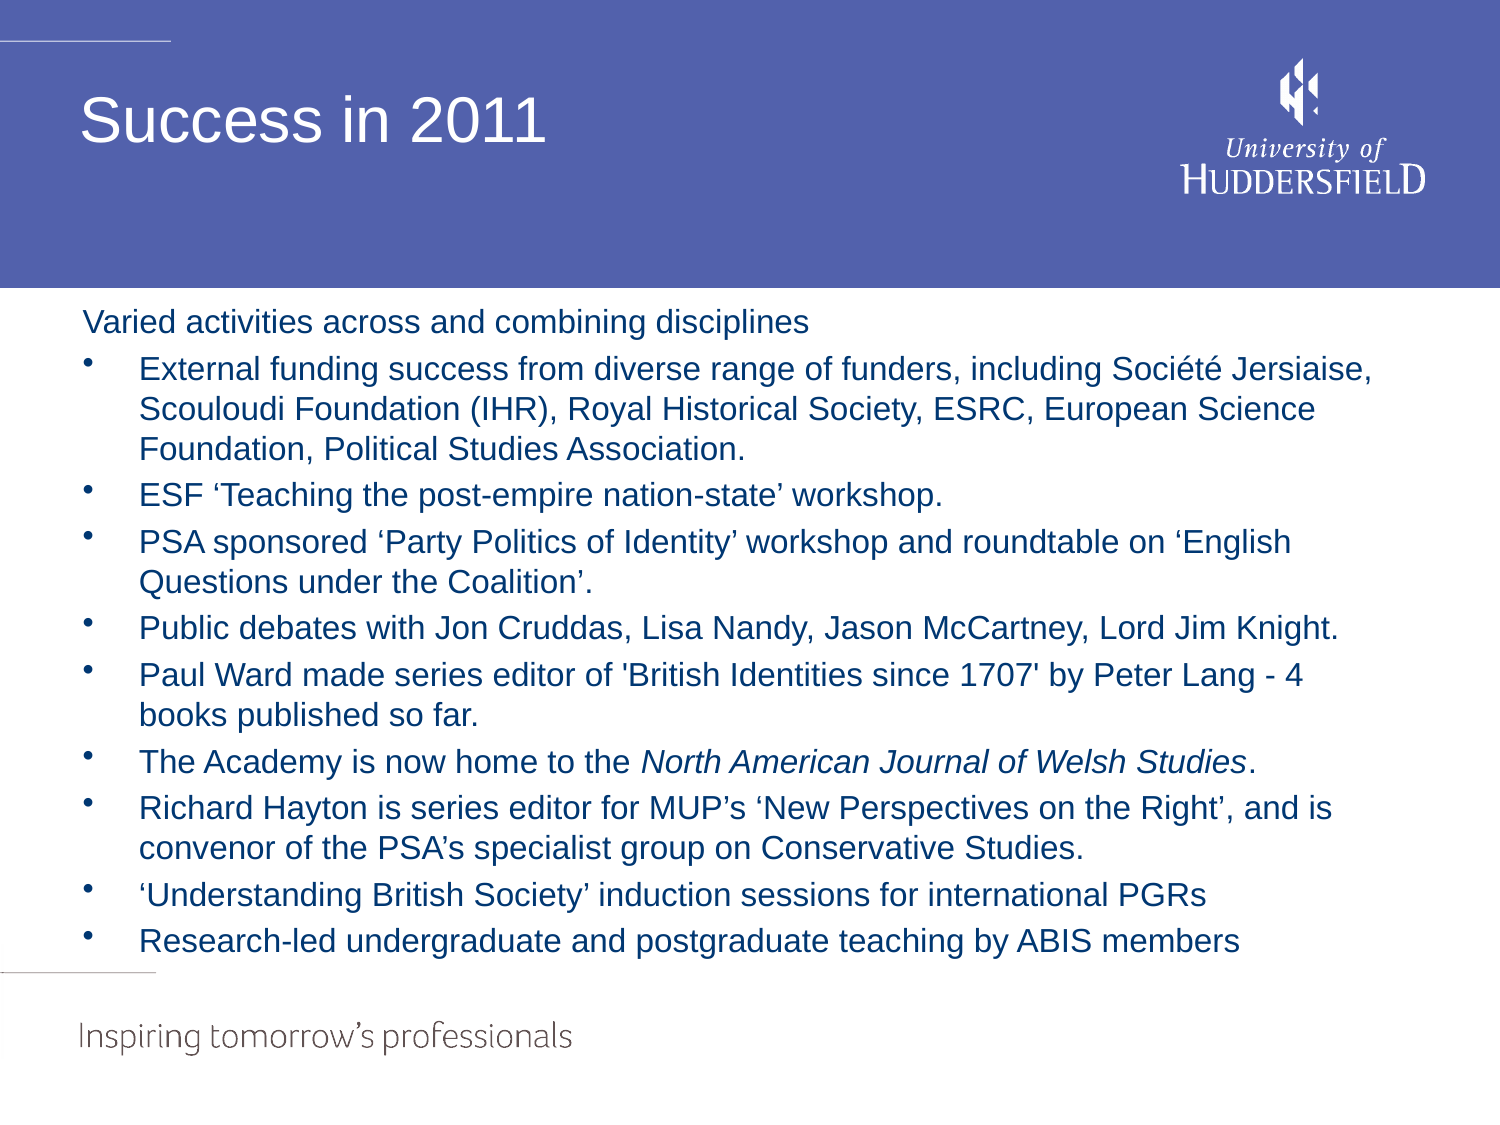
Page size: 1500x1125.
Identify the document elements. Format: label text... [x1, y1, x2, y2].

list Varied activities across and combining disciplines External funding success from diverse range of funders, including Société Jersiaise, Scouloudi Foundation (IHR), Royal Historical Society, ESRC, European Science Foundation, Political Studies Association. ESF ‘Teaching the post-empire nation-state’ workshop. PSA sponsored ‘Party Politics of Identity’ workshop and roundtable on ‘English Questions under the Coalition’. Public debates with Jon Cruddas, Lisa Nandy, Jason McCartney, Lord Jim Knight. Paul Ward made series editor of 'British Identities since 1707' by Peter Lang - 4 books published so far. The Academy is now home to the North American Journal of Welsh Studies. Richard Hayton is series editor for MUP’s ‘New Perspectives on the Right’, and is convenor of the PSA’s specialist group on Conservative Studies. ‘Understanding British Society’ induction sessions for international PGRs Research-led undergraduate and postgraduate teaching by ABIS members [67, 292, 1418, 953]
title Success in 2011 [64, 42, 1416, 191]
picture [0, 944, 591, 1059]
picture [0, 0, 1500, 288]
